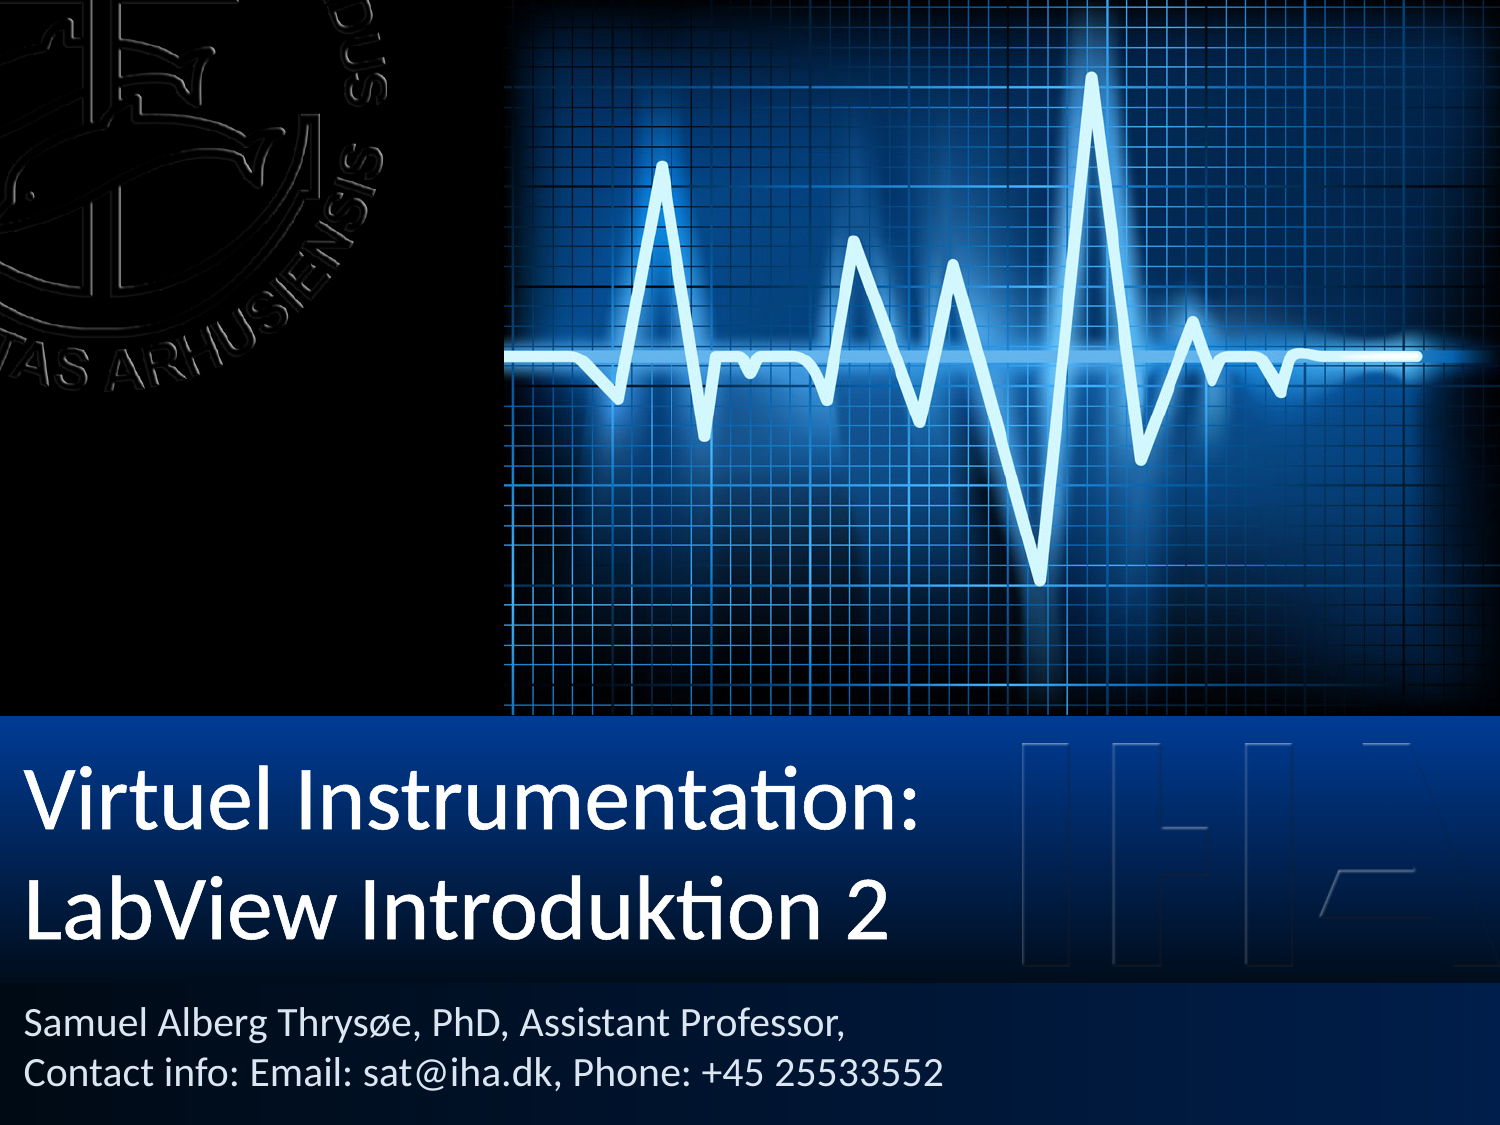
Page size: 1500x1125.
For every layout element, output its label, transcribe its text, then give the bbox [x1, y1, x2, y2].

picture [0, 0, 387, 392]
subtitle Samuel Alberg Thrysøe, PhD, Assistant Professor, Contact info: Email: sat@iha.dk, Phone: +45 25533552 [0, 985, 1500, 1125]
picture [504, 0, 1500, 706]
title Virtuel Instrumentation: LabView Introduktion 2 [0, 706, 1500, 985]
